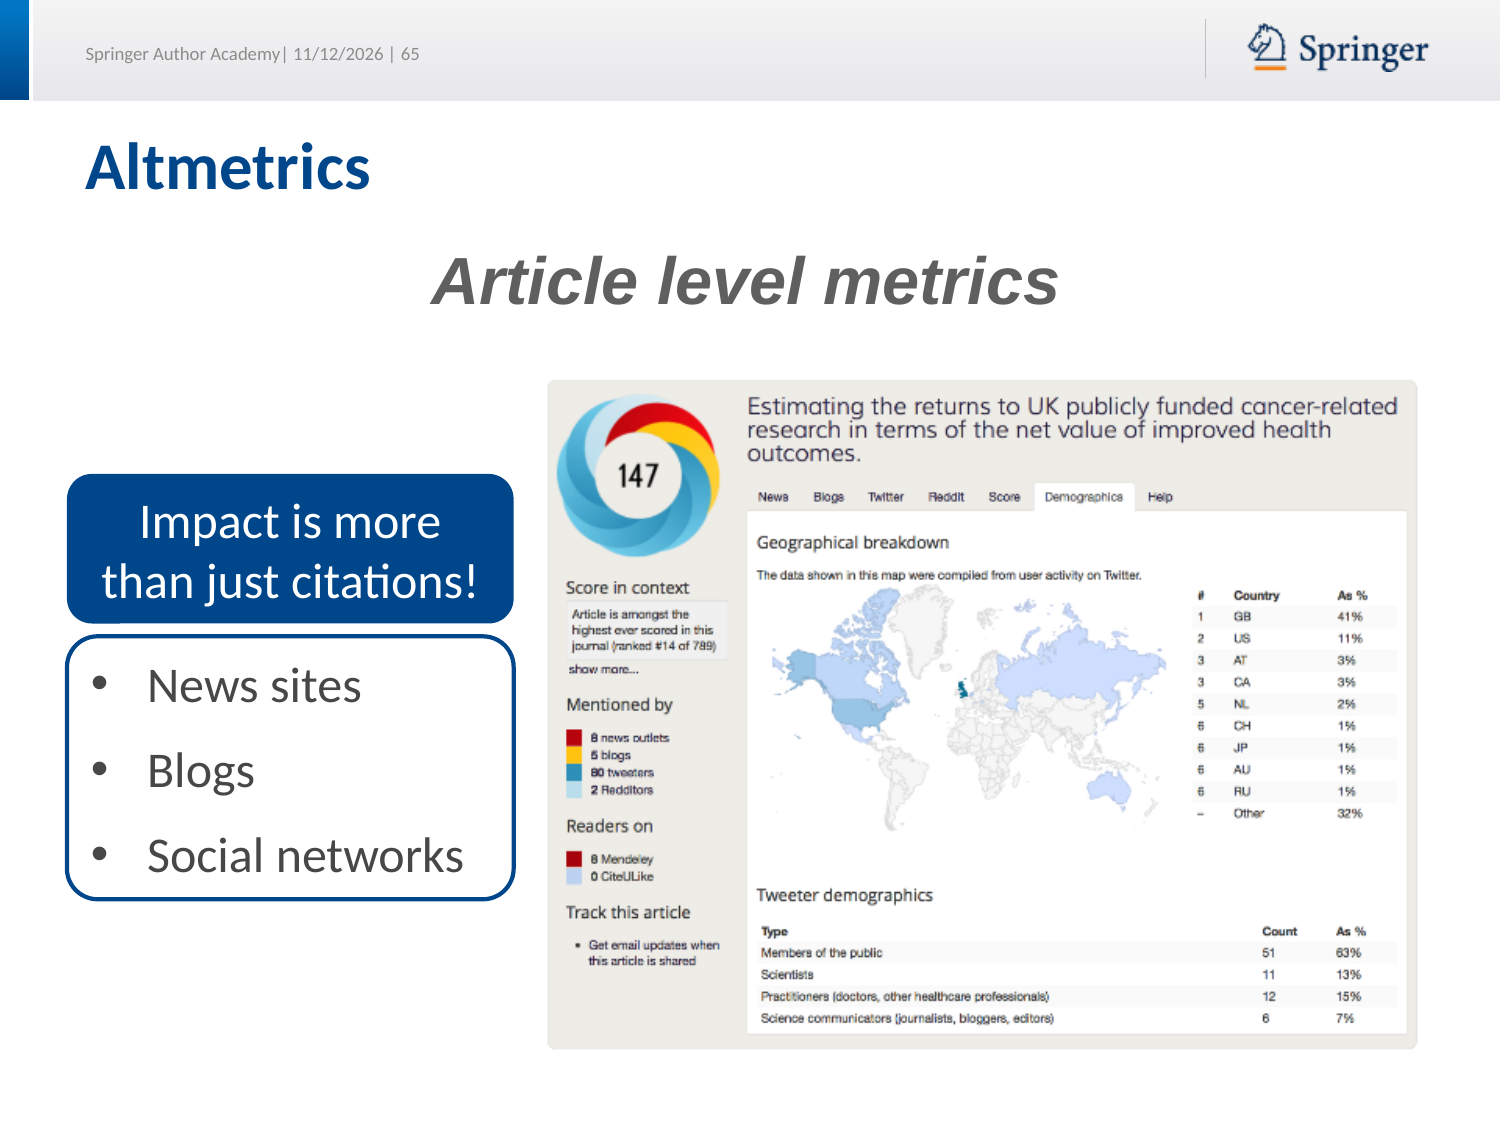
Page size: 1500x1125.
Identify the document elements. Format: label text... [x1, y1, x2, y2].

picture [33, 0, 1500, 101]
text_box News sites Blogs Social networks [64, 634, 516, 902]
title Altmetrics [85, 131, 1424, 182]
text_box Article level metrics [67, 230, 1426, 325]
picture [539, 374, 1424, 1060]
text_box Impact is more than just citations! [66, 473, 514, 624]
